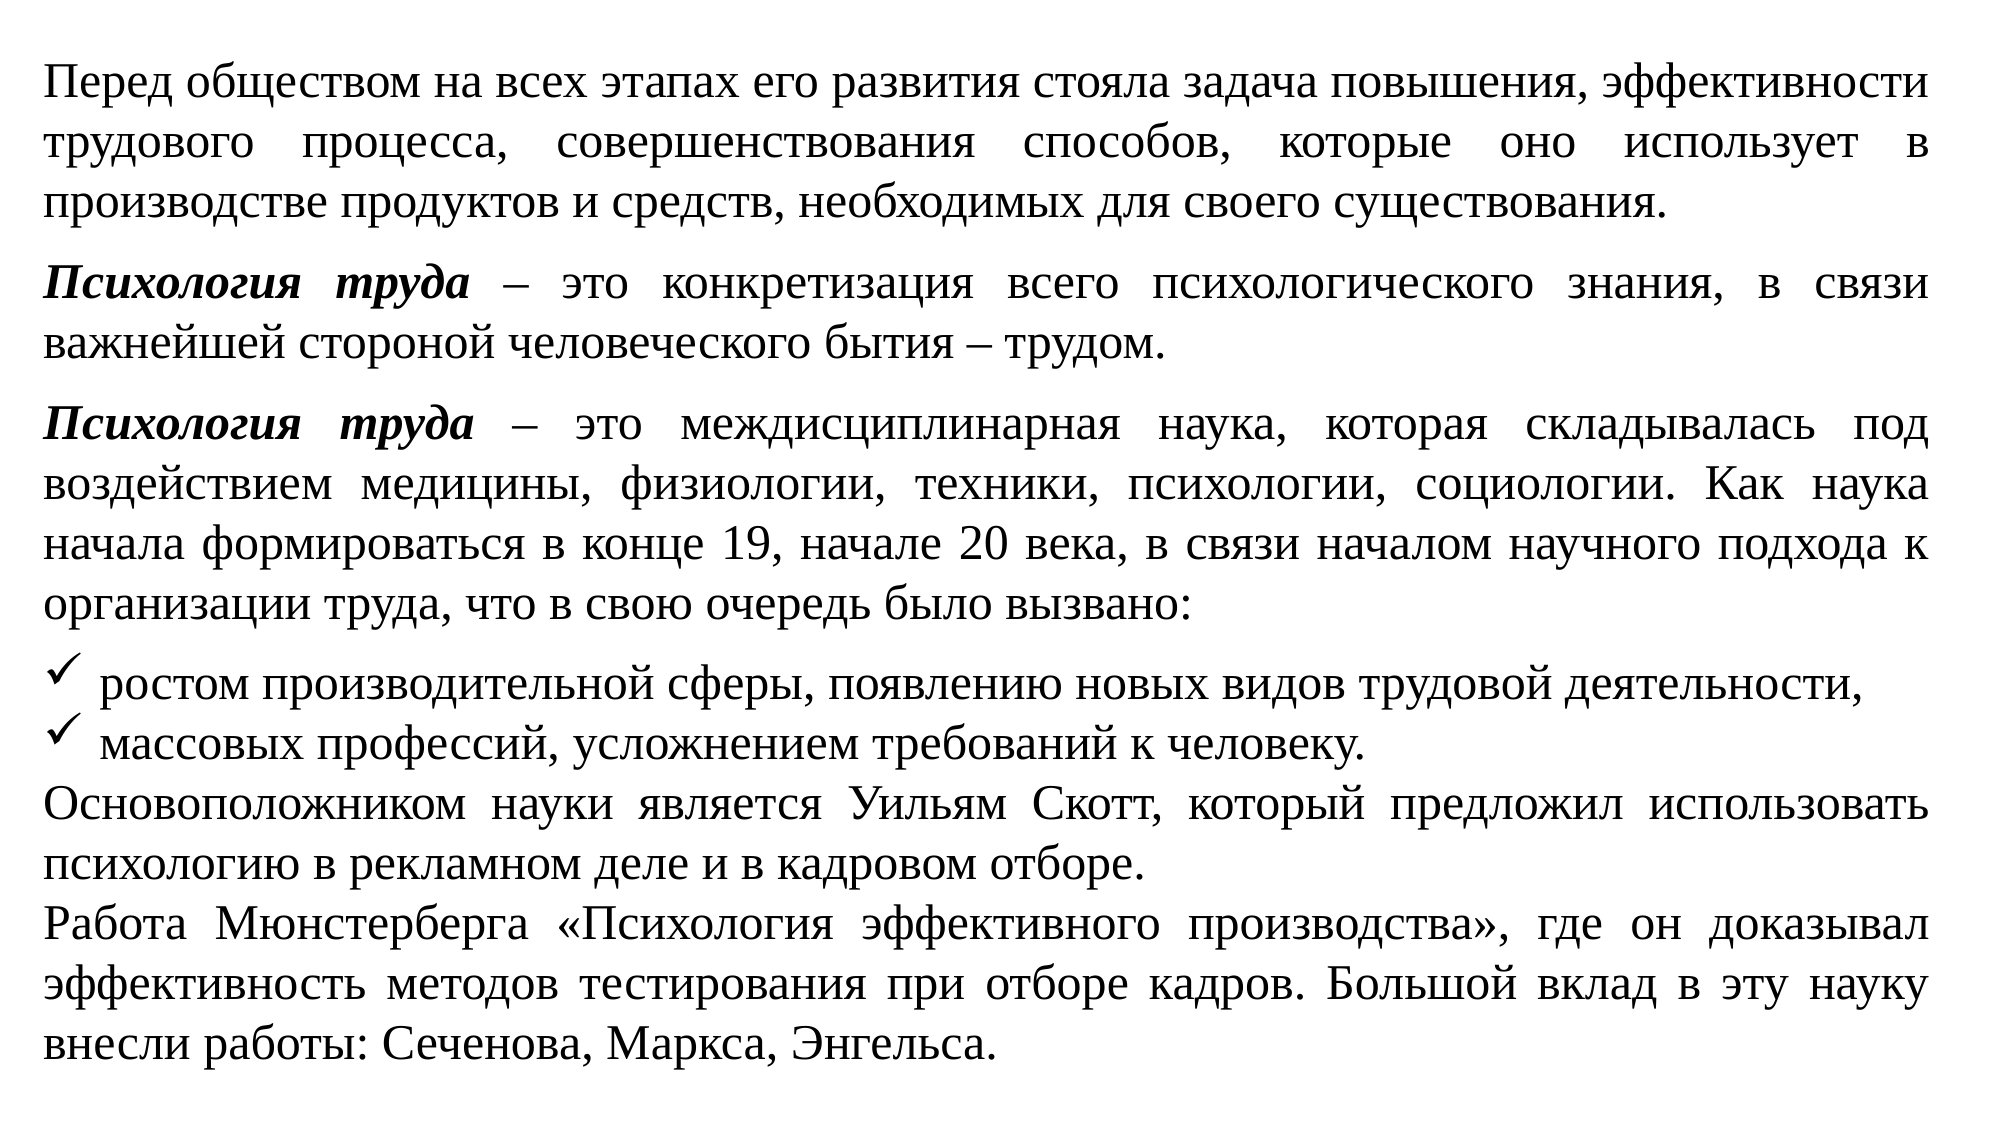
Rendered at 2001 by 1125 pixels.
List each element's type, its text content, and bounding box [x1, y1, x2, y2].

text_box Перед обществом на всех этапах его развития стояла задача повышения, эффективности трудового процесса, совершенствования способов, которые оно использует в производстве продуктов и средств, необходимых для своего существования. Психология труда – это конкретизация всего психологического знания, в связи важнейшей стороной человеческого бытия – трудом. Психология труда – это междисциплинарная наука, которая складывалась под воздействием медицины, физиологии, техники, психологии, социологии. Как наука начала формироваться в конце 19, начале 20 века, в связи началом научного подхода к организации труда, что в свою очередь было вызвано: ростом производительной сферы, появлению новых видов трудовой деятельности, массовых профессий, усложнением требований к человеку. Основоположником науки является Уильям Скотт, который предложил использовать психологию в рекламном деле и в кадровом отборе. Работа Мюнстерберга «Психология эффективного производства», где он доказывал эффективность методов тестирования при отборе кадров. Большой вклад в эту науку внесли работы: Сеченова, Маркса, Энгельса. [28, 39, 1945, 1078]
